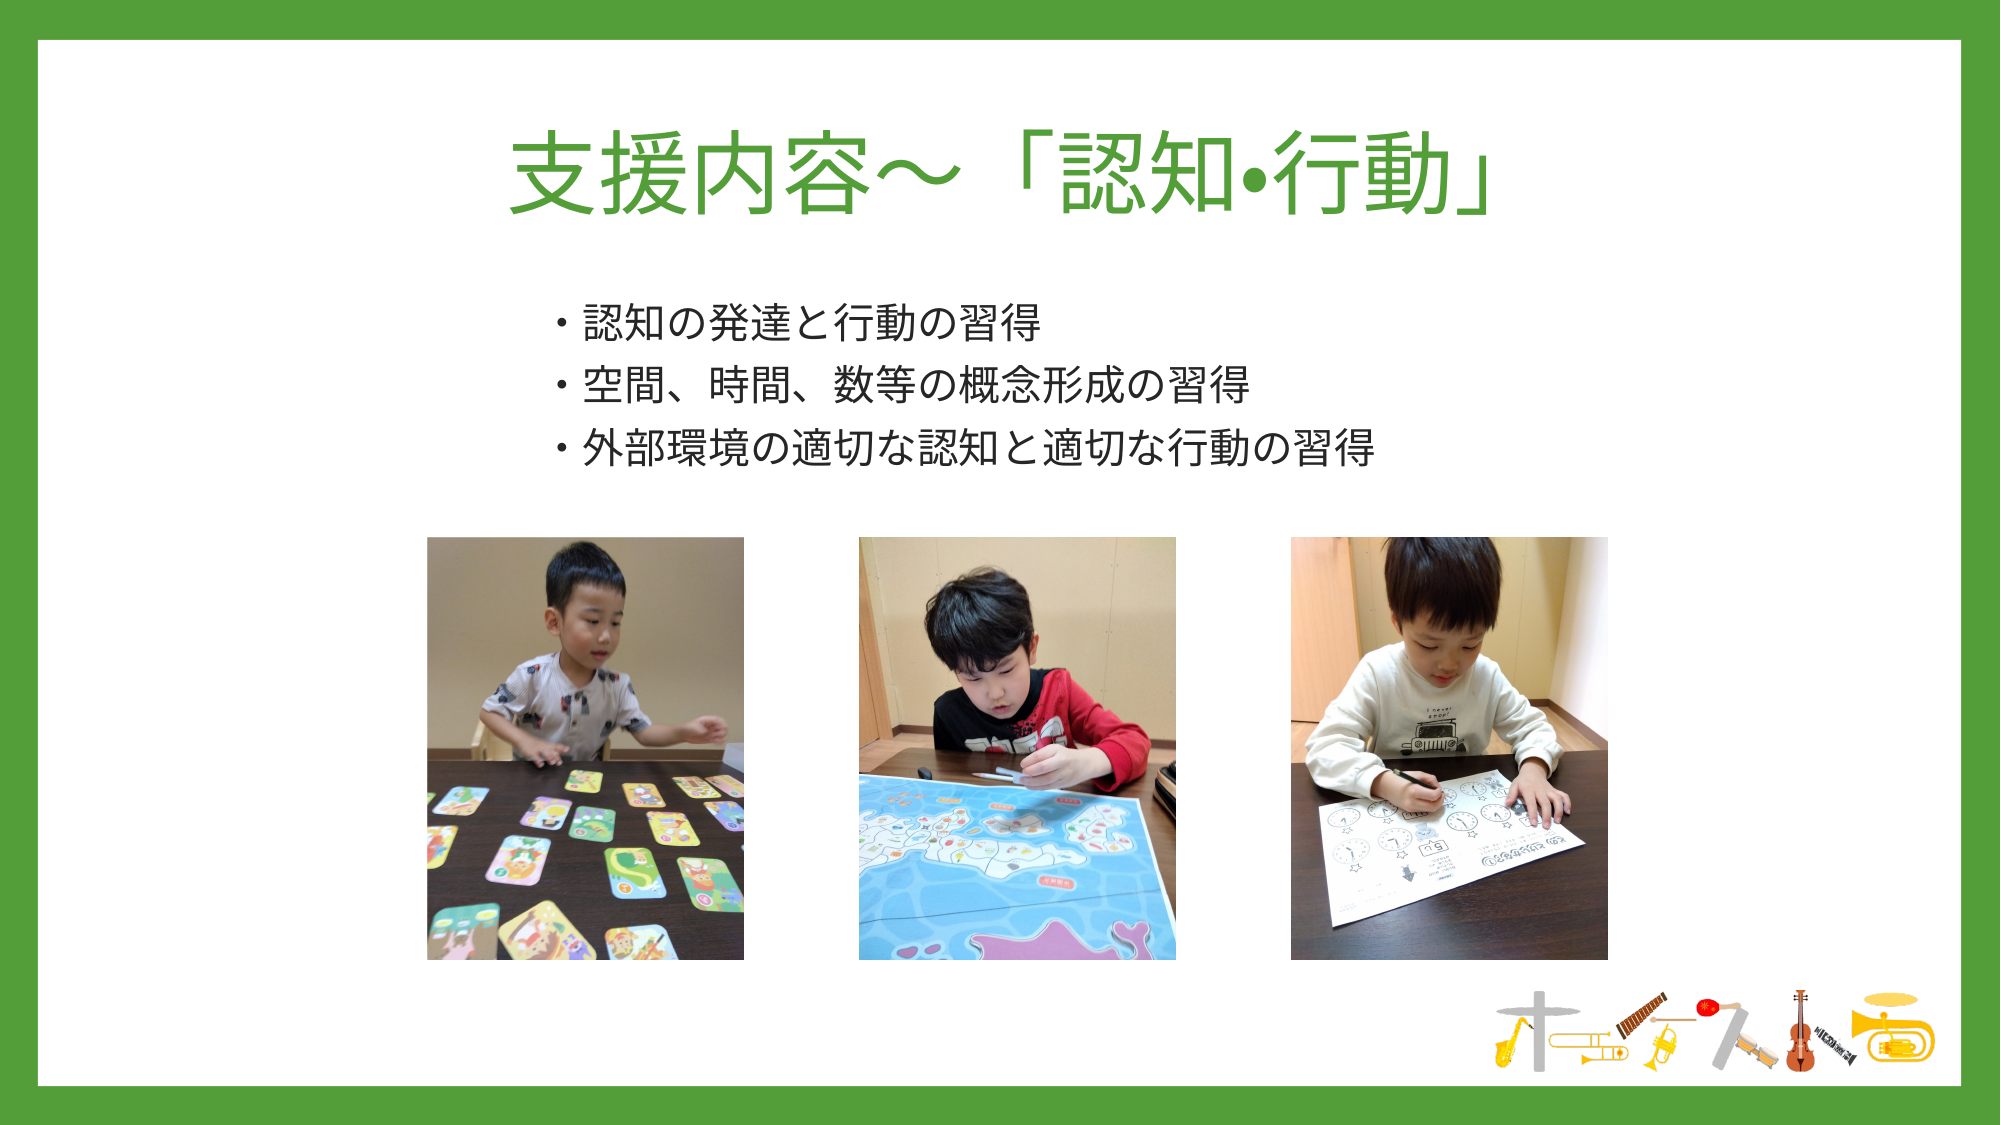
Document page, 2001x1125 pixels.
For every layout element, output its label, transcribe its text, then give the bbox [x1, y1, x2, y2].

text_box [1481, 921, 1959, 1079]
picture [859, 537, 1176, 960]
title 支援内容～「認知・行動」 [411, 66, 1642, 289]
text_box ・認知の発達と行動の習得 ・空間、時間、数等の概念形成の習得 ・外部環境の適切な認知と適切な行動の習得 [526, 245, 1757, 479]
picture [1291, 537, 1608, 960]
picture [374, 538, 797, 959]
